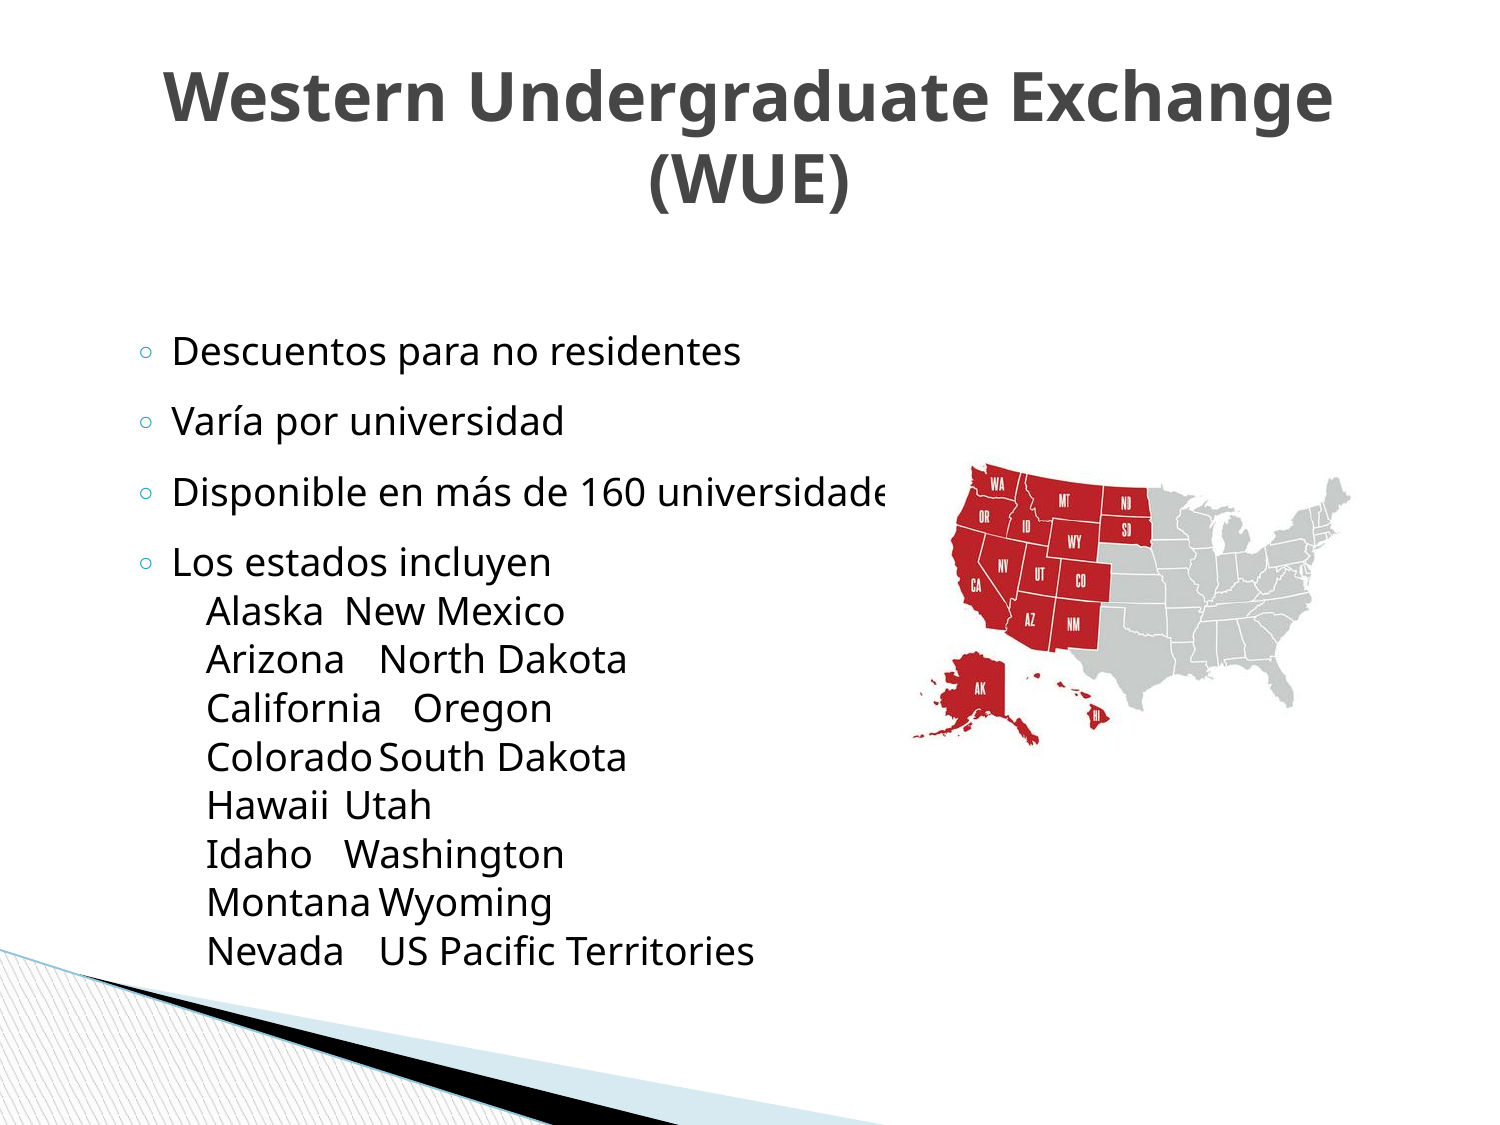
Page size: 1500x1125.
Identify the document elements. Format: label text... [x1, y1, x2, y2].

title Western Undergraduate Exchange (WUE) [75, 45, 1425, 225]
list Descuentos para no residentes Varía por universidad Disponible en más de 160 universidades en 16 estados del oeste Los estados incluyen Alaska New Mexico Arizona North Dakota California Oregon Colorado South Dakota Hawaii Utah Idaho Washington Montana Wyoming Nevada US Pacific Territories [62, 224, 1413, 1050]
picture [884, 439, 1374, 766]
